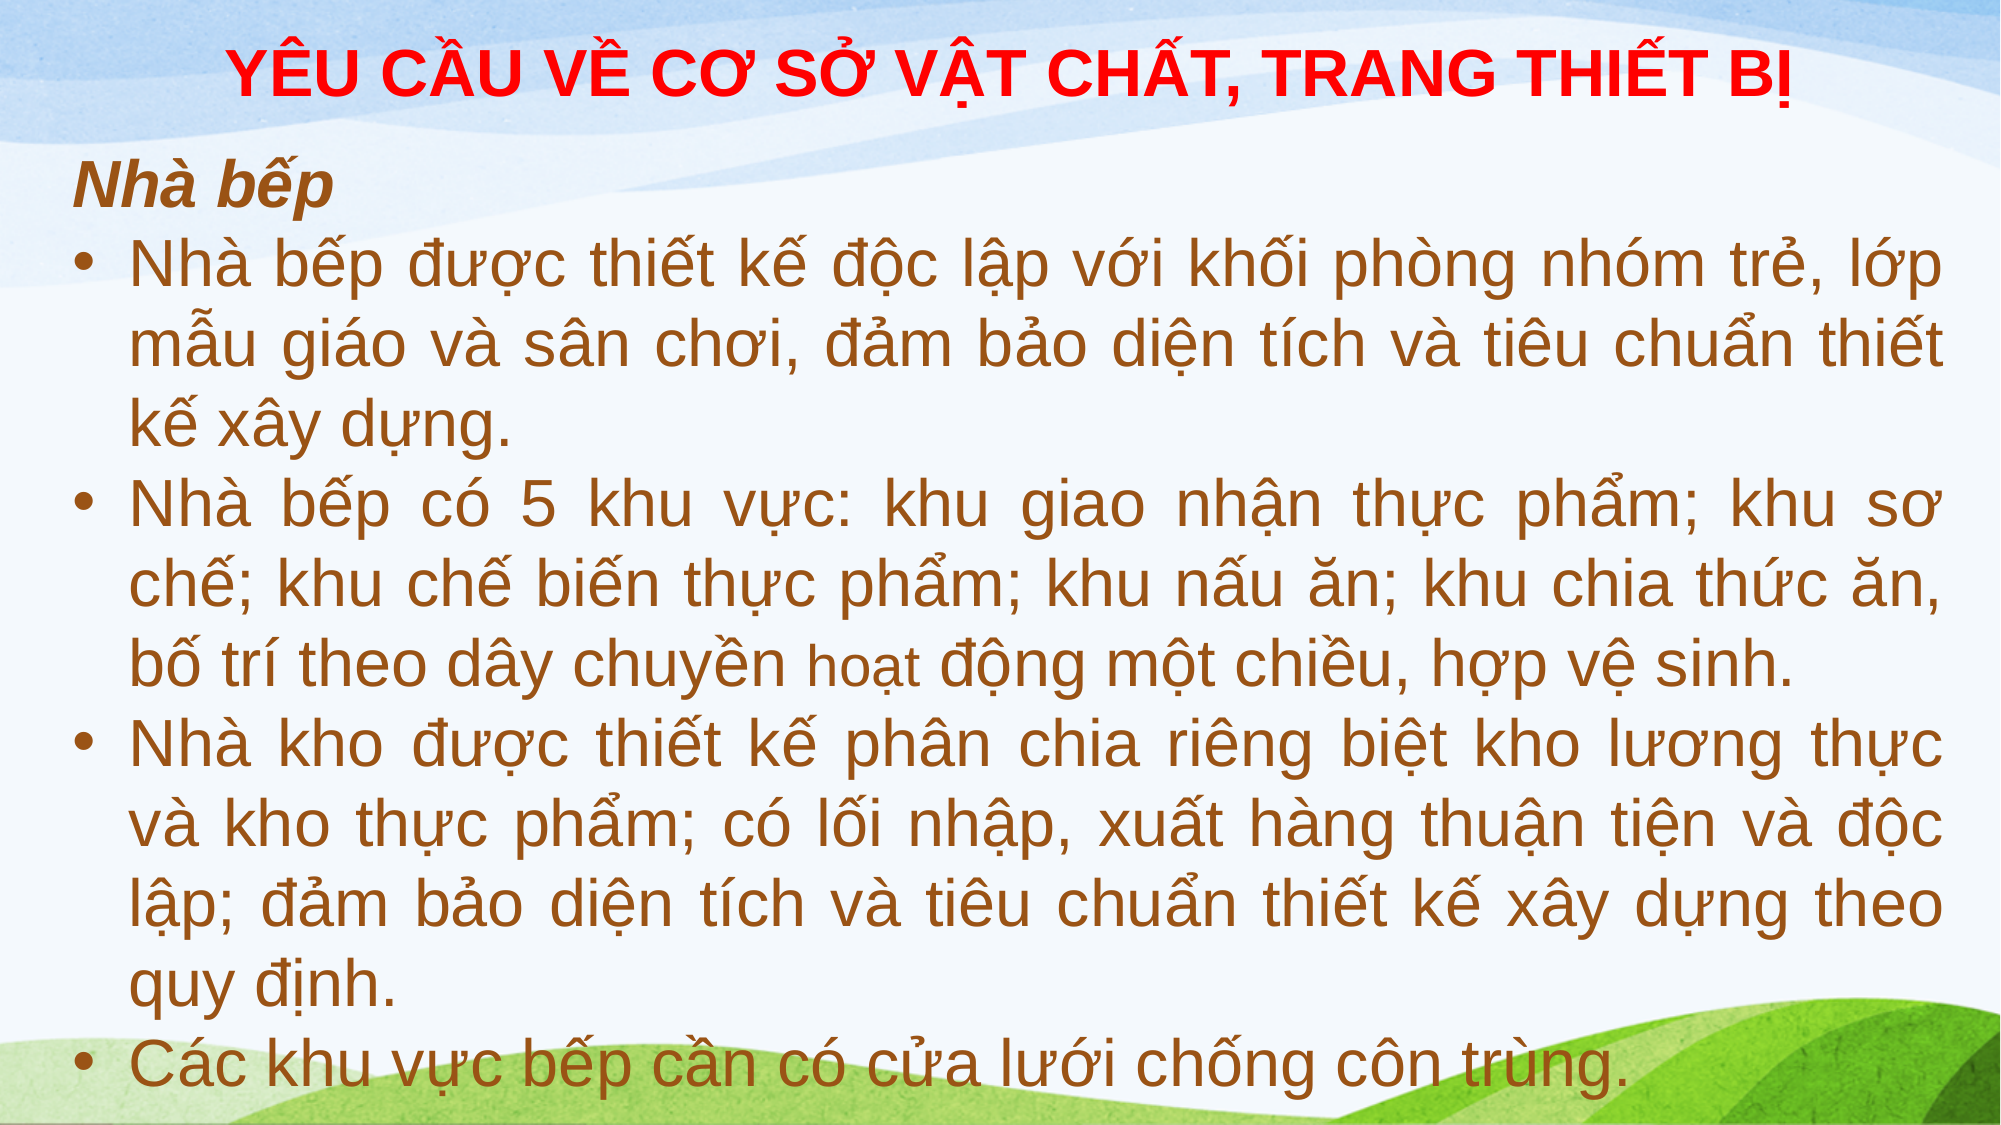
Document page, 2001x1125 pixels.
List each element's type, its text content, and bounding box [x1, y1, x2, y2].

list Nhà bếp Nhà bếp được thiết kế độc lập với khối phòng nhóm trẻ, lớp mẫu giáo và sân chơi, đảm bảo diện tích và tiêu chuẩn thiết kế xây dựng. Nhà bếp có 5 khu vực: khu giao nhận thực phẩm; khu sơ chế; khu chế biến thực phẩm; khu nấu ăn; khu chia thức ăn, bố trí theo dây chuyền hoạt động một chiều, hợp vệ sinh. Nhà kho được thiết kế phân chia riêng biệt kho lương thực và kho thực phẩm; có lối nhập, xuất hàng thuận tiện và độc lập; đảm bảo diện tích và tiêu chuẩn thiết kế xây dựng theo quy định. Các khu vực bếp cần có cửa lưới chống côn trùng. [57, 132, 1961, 946]
title YÊU CẦU VỀ CƠ SỞ VẬT CHẤT, TRANG THIẾT BỊ [185, 0, 1836, 119]
picture [0, 0, 2001, 1125]
